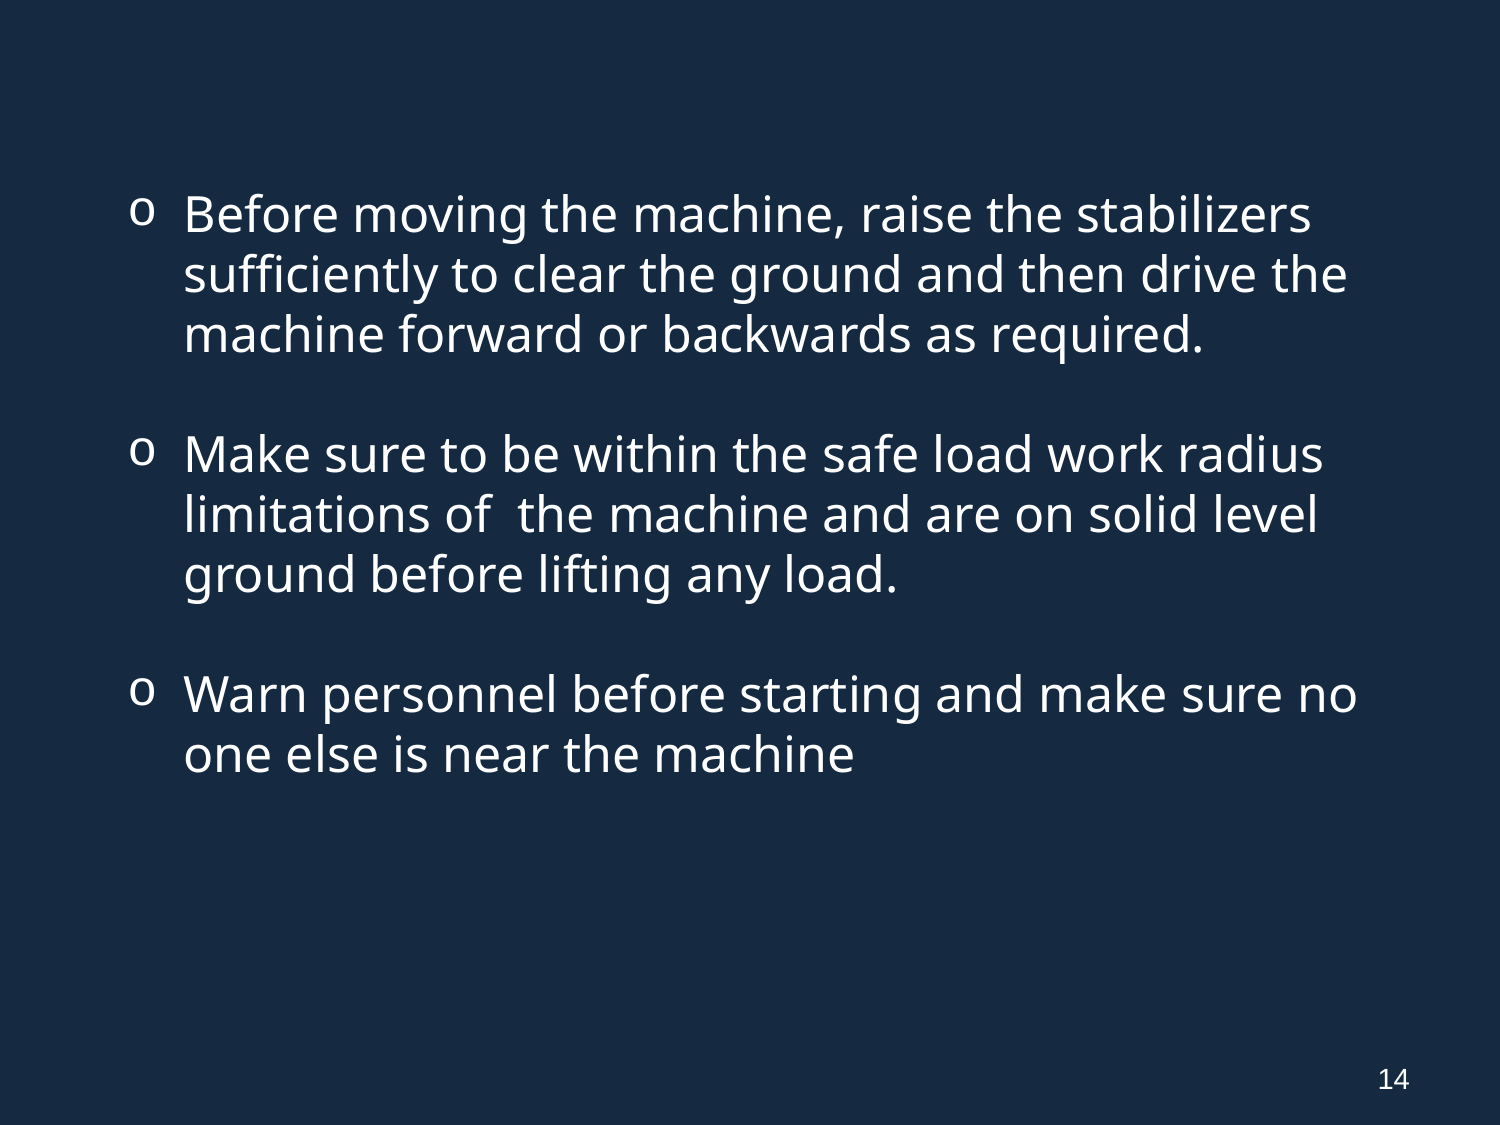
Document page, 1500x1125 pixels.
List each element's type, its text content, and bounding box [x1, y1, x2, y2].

slide_number 14 [1074, 1024, 1426, 1103]
text_box Before moving the machine, raise the stabilizers sufficiently to clear the ground and then drive the machine forward or backwards as required. Make sure to be within the safe load work radius limitations of the machine and are on solid level ground before lifting any load. Warn personnel before starting and make sure no one else is near the machine [112, 174, 1388, 910]
